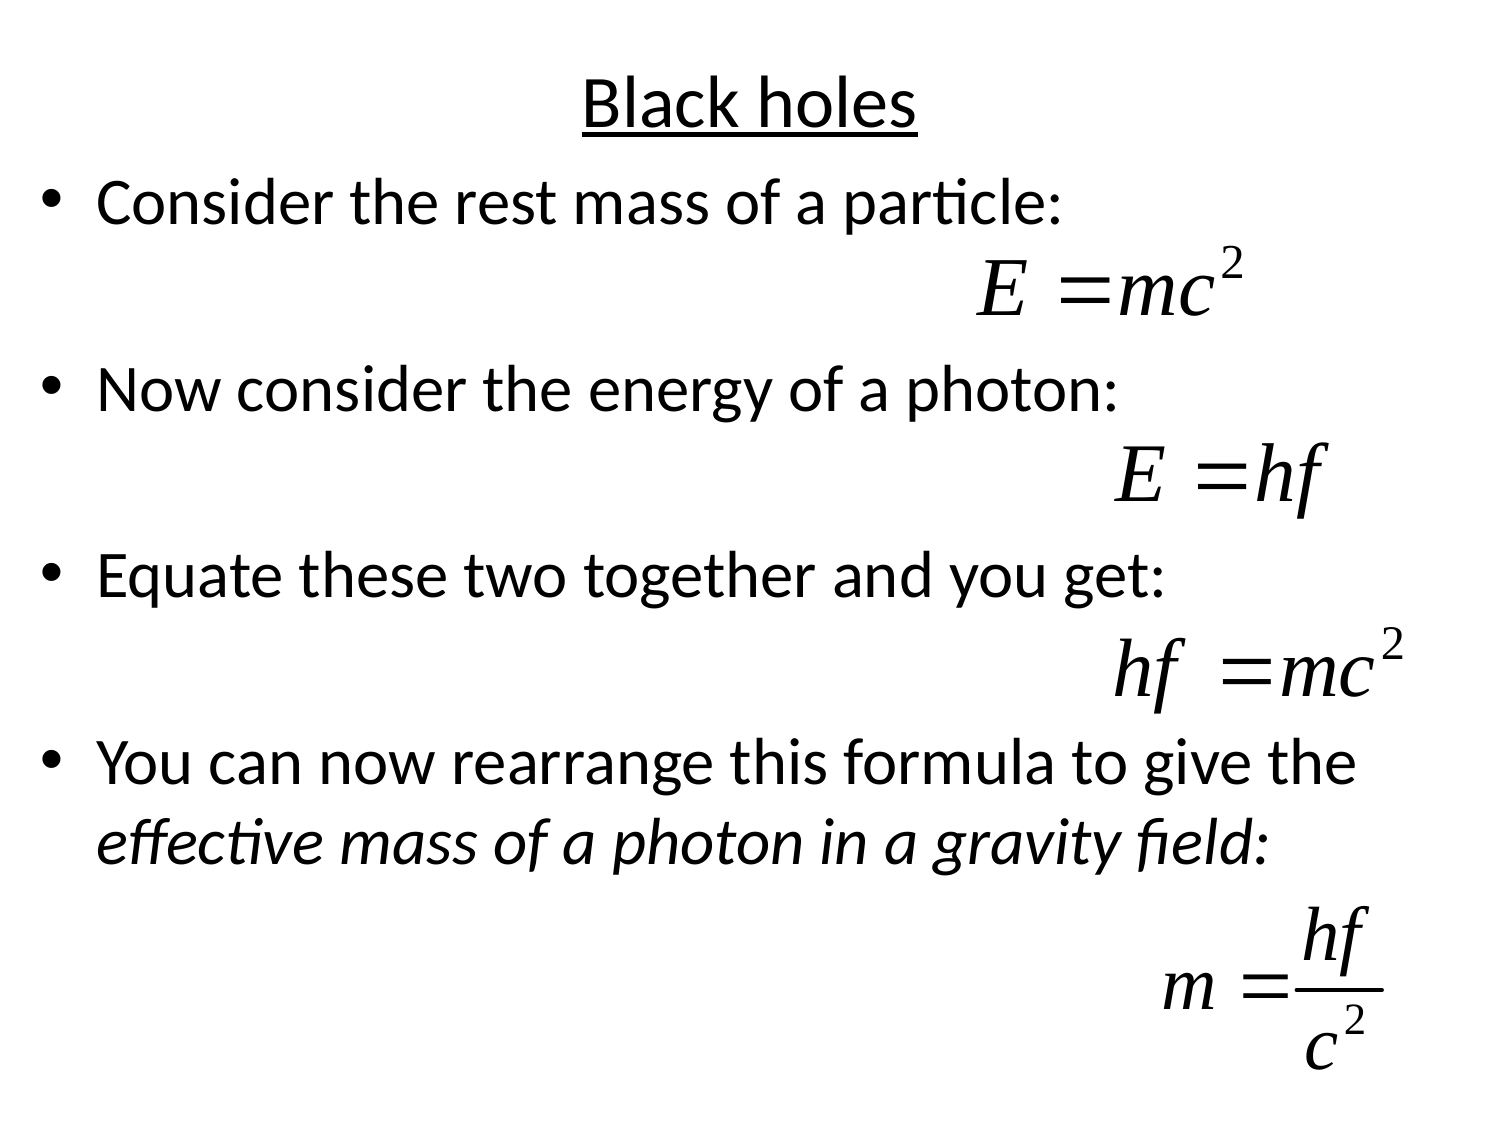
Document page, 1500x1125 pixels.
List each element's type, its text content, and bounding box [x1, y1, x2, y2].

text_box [962, 224, 1263, 337]
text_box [1149, 887, 1401, 1087]
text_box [1099, 424, 1351, 537]
list Consider the rest mass of a particle: Now consider the energy of a photon: Equate these two together and you get: You can now rearrange this formula to give the effective mass of a photon in a gravity field: [24, 149, 1475, 1100]
title Black holes [75, 45, 1425, 149]
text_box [1099, 606, 1418, 732]
